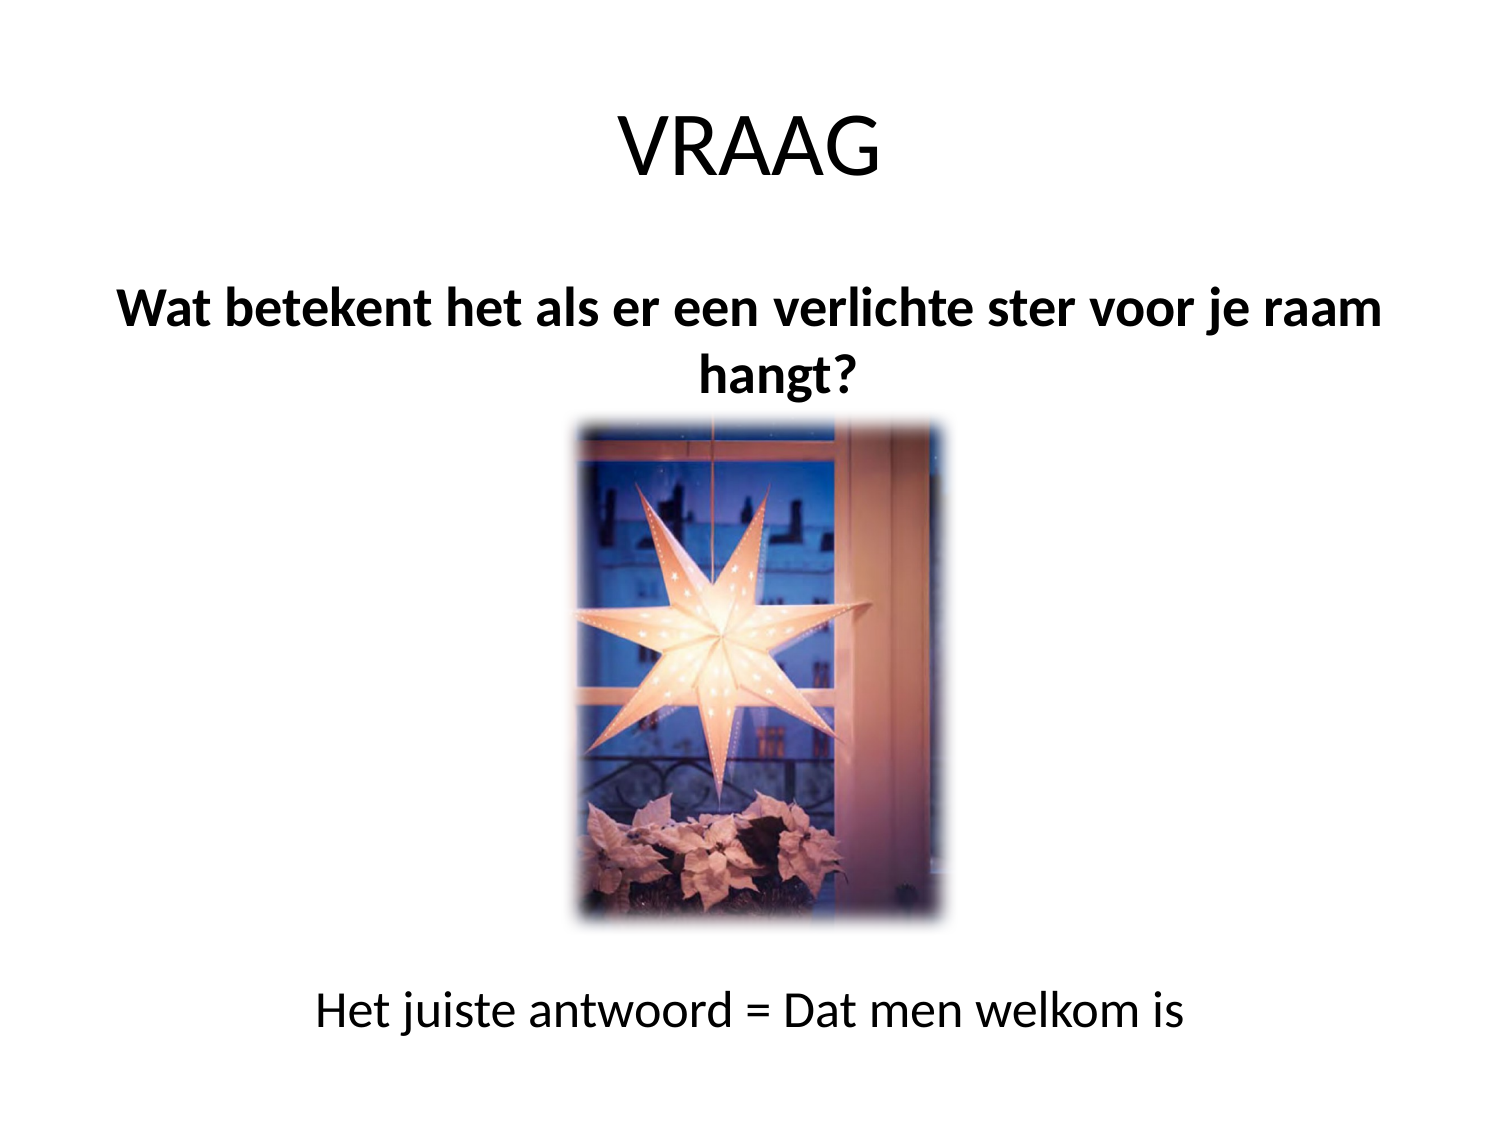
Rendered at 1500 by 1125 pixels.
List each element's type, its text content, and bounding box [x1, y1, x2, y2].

list Wat betekent het als er een verlichte ster voor je raam hangt? Het juiste antwoord = Dat men welkom is [75, 262, 1425, 1083]
picture [560, 408, 958, 937]
title VRAAG [75, 45, 1425, 233]
